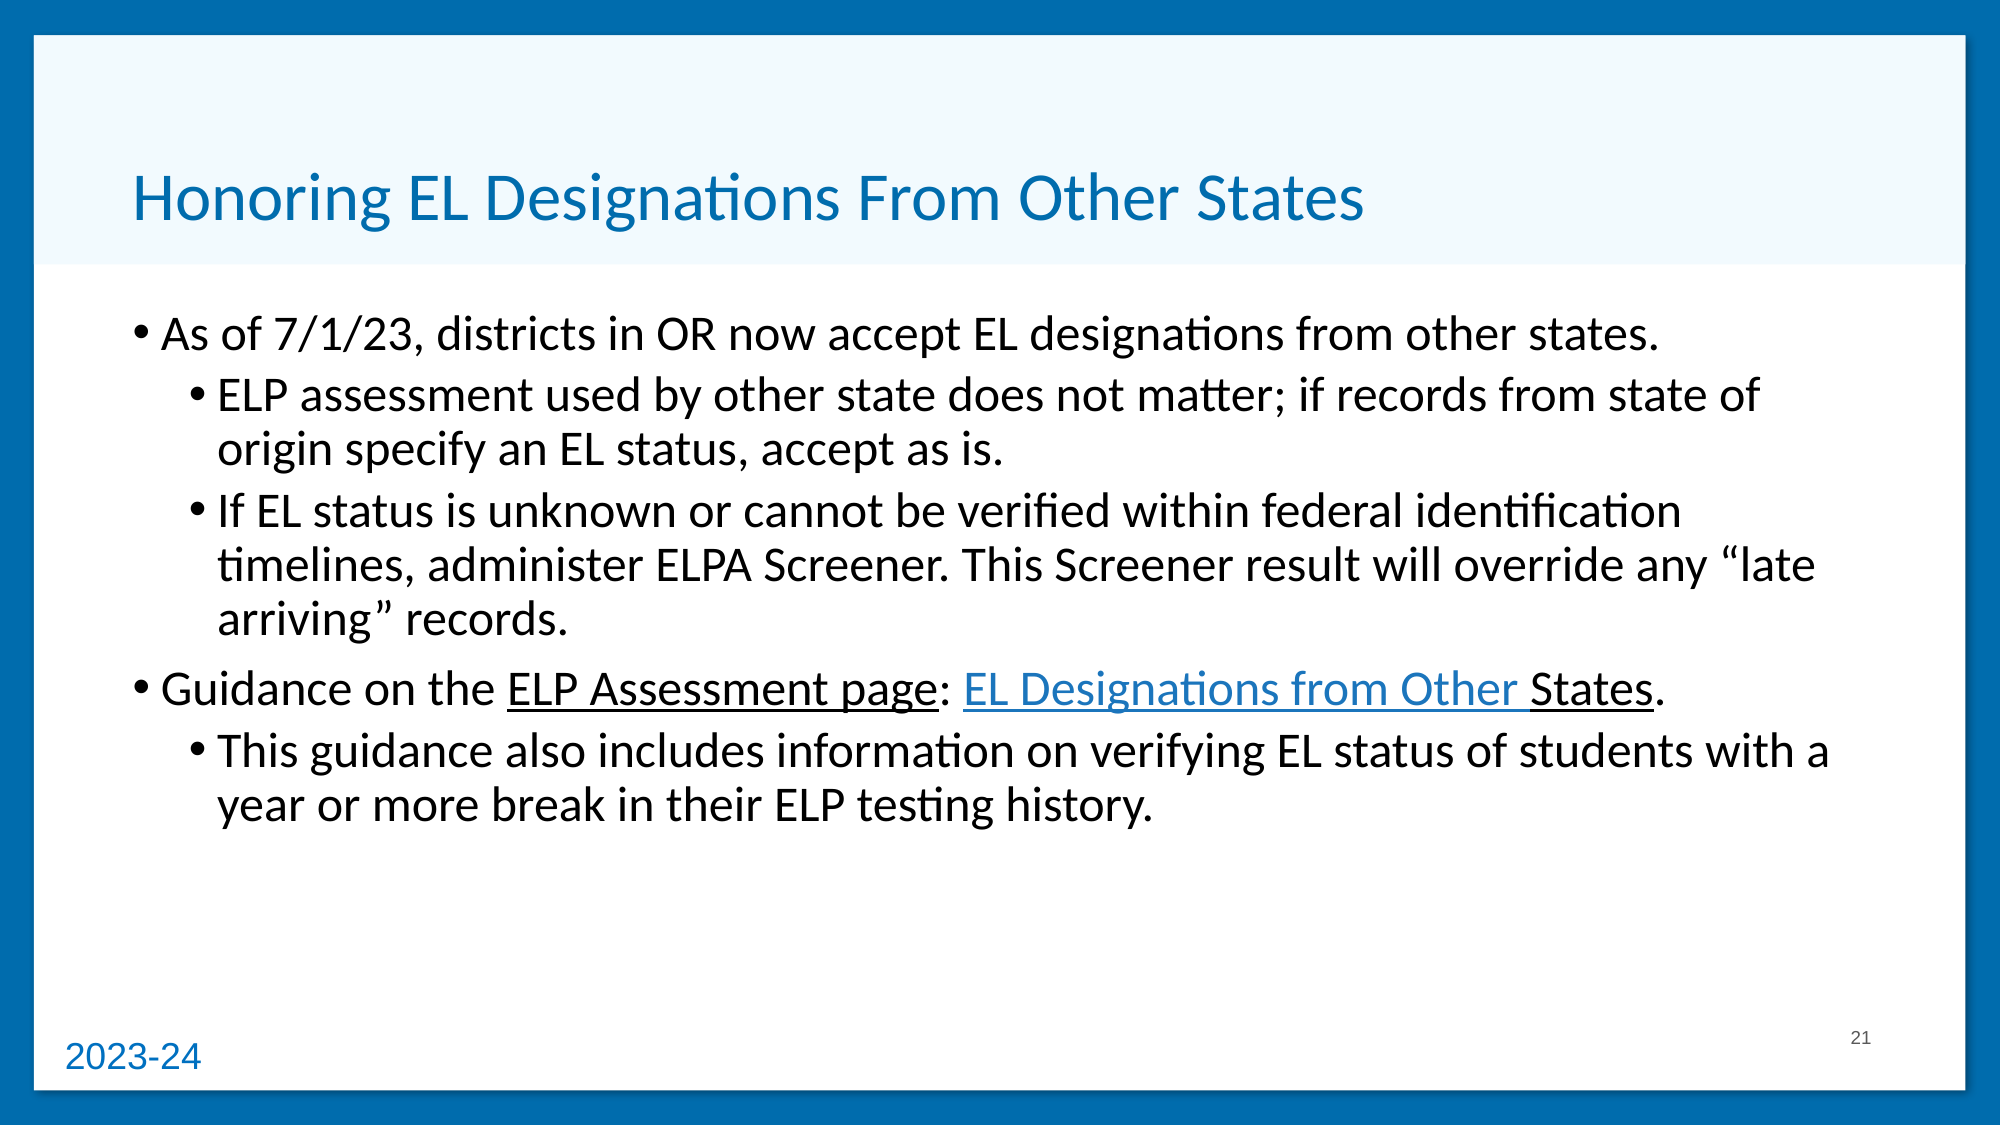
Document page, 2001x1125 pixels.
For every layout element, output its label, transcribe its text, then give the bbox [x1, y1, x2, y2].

title Honoring EL Designations From Other States [117, 75, 1887, 244]
list As of 7/1/23, districts in OR now accept EL designations from other states. ELP assessment used by other state does not matter; if records from state of origin specify an EL status, accept as is. If EL status is unknown or cannot be verified within federal identification timelines, administer ELPA Screener. This Screener result will override any “late arriving” records. Guidance on the ELP Assessment page: EL Designations from Other States. This guidance also includes information on verifying EL status of students with a year or more break in their ELP testing history. [117, 299, 1887, 974]
text_box 2023-24 [49, 1024, 412, 1085]
slide_number 21 [1412, 1007, 1887, 1068]
